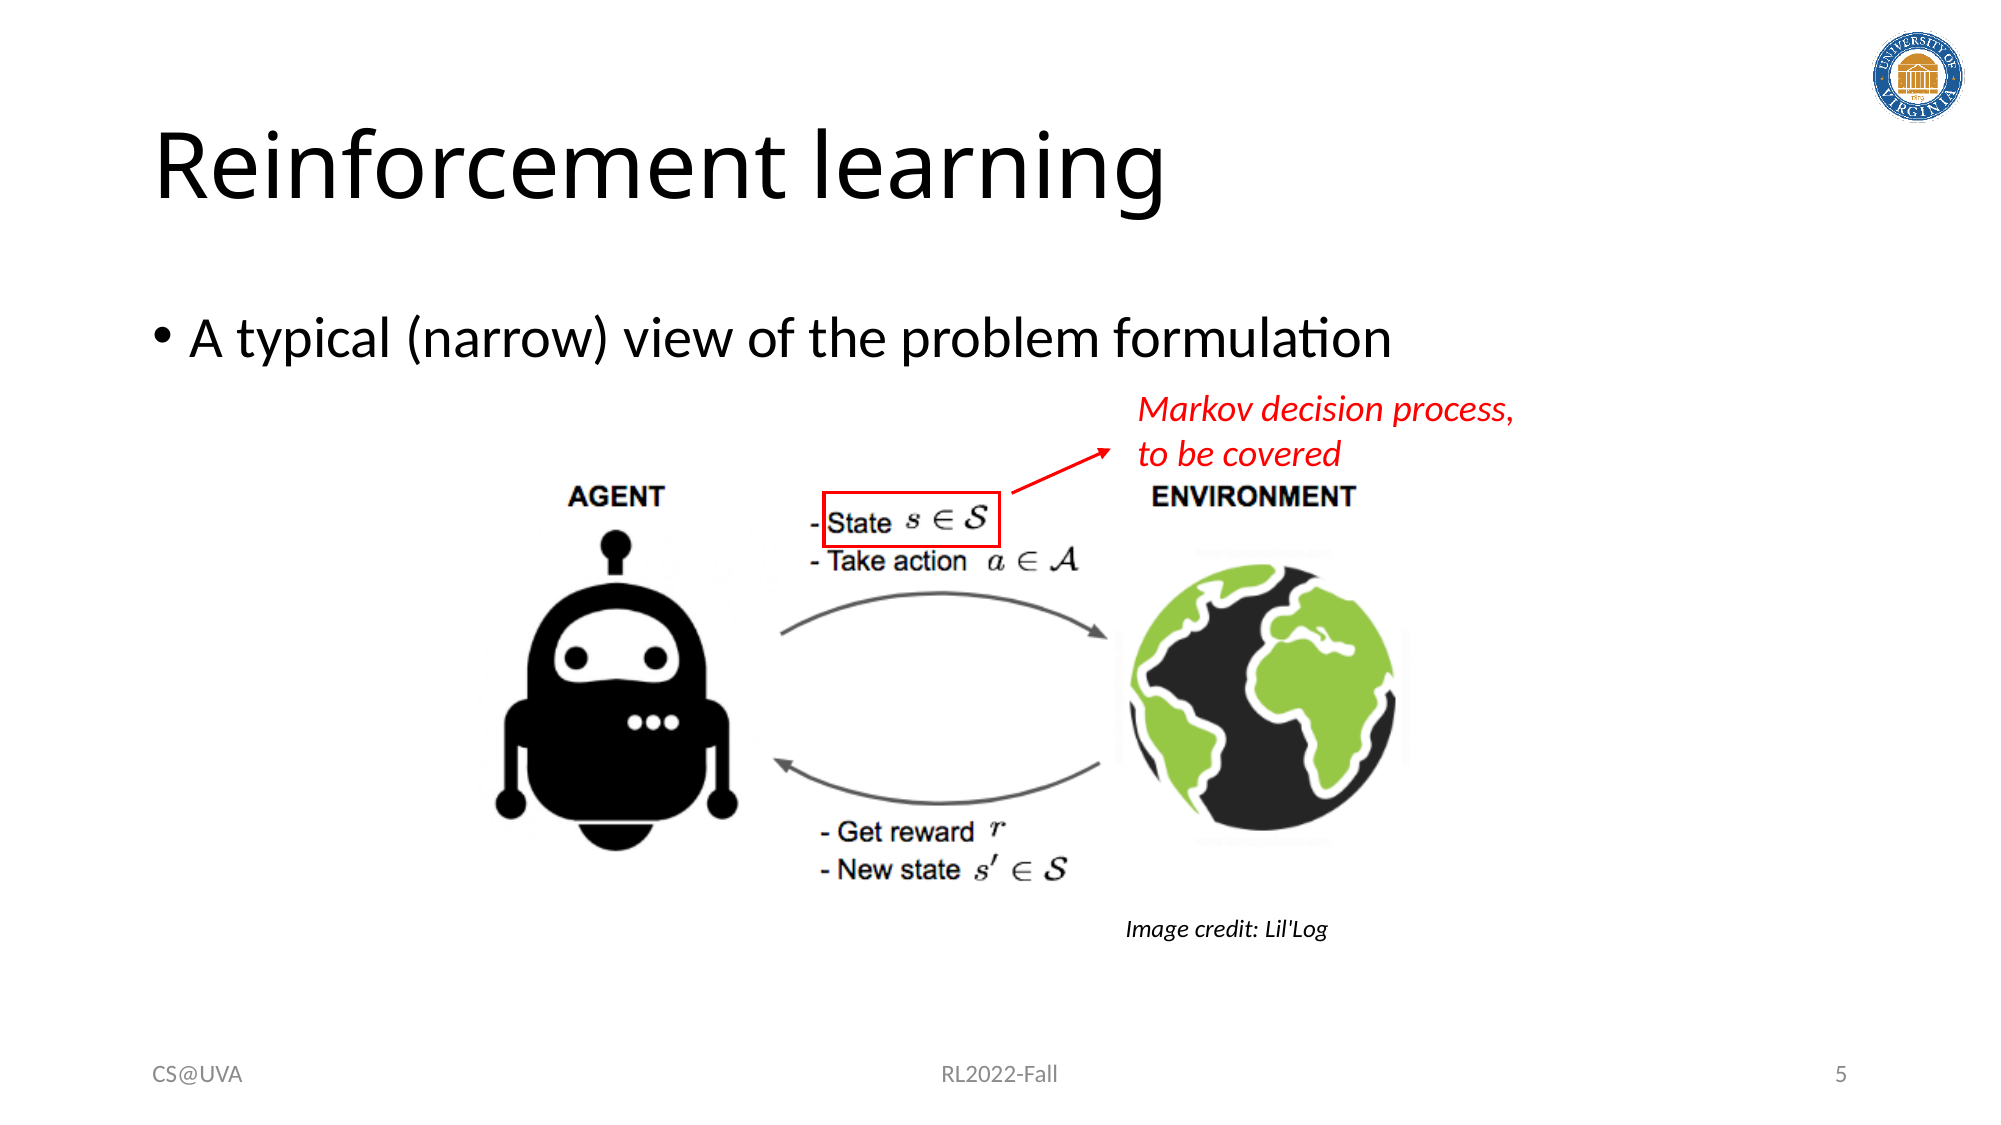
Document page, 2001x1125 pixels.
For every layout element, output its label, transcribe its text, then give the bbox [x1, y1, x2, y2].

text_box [823, 376, 1550, 547]
title Reinforcement learning [137, 59, 1863, 278]
slide_number 5 [1412, 1042, 1863, 1103]
picture [462, 458, 1427, 914]
list A typical (narrow) view of the problem formulation [137, 299, 1863, 1014]
slide_number CS@UVA [137, 1042, 588, 1103]
picture [1866, 25, 1969, 127]
text_box Image credit: Lil'Log [1110, 905, 1467, 950]
footer RL2022-Fall [662, 1042, 1338, 1103]
